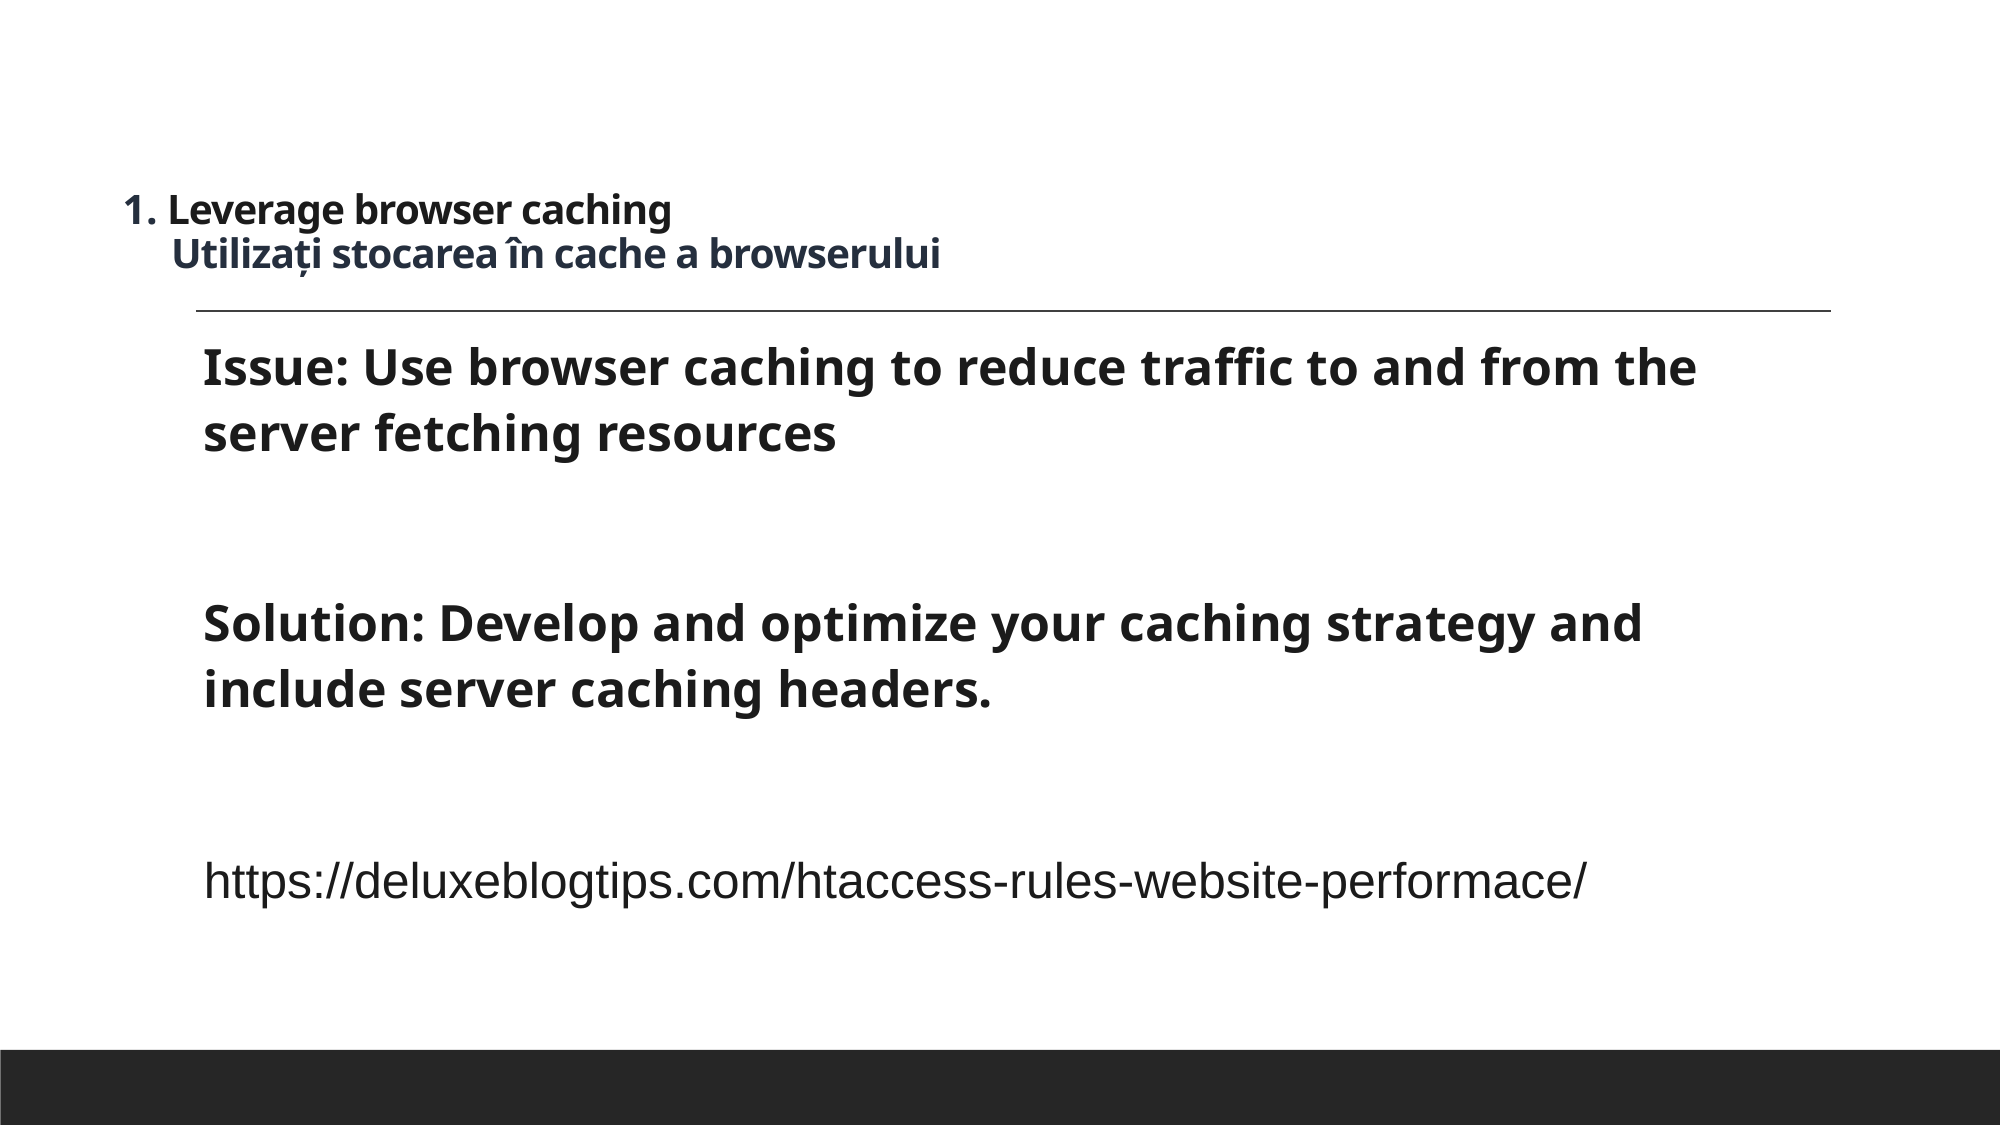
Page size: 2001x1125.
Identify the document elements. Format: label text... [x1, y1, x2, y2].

title 1. Leverage browser caching Utilizați stocarea în cache a browserului [107, 47, 1895, 285]
list Issue: Use browser caching to reduce traffic to and from the server fetching resources Solution: Develop and optimize your caching strategy and include server caching headers. https://deluxeblogtips.com/htaccess-rules-website-performace/ [188, 322, 1830, 1032]
